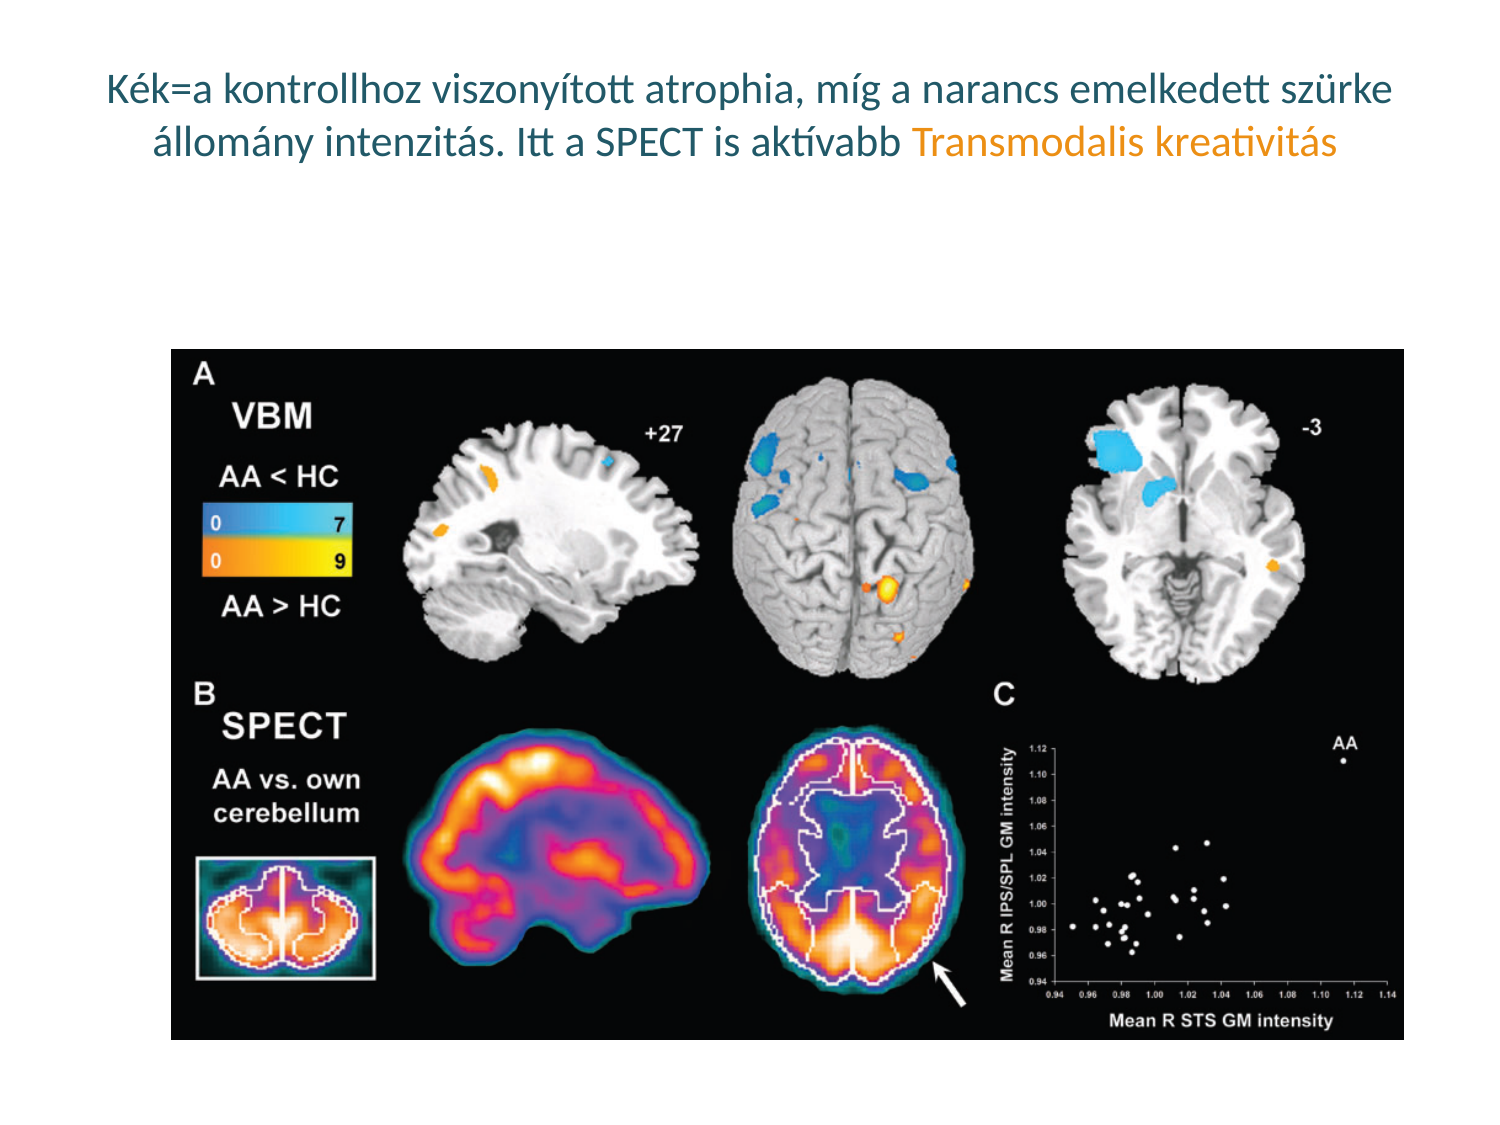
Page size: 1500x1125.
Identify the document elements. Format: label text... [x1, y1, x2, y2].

title Kék=a kontrollhoz viszonyított atrophia, míg a narancs emelkedett szürke állomány intenzitás. Itt a SPECT is aktívabb Transmodalis kreativitás [75, 45, 1425, 233]
picture [170, 349, 1404, 1041]
